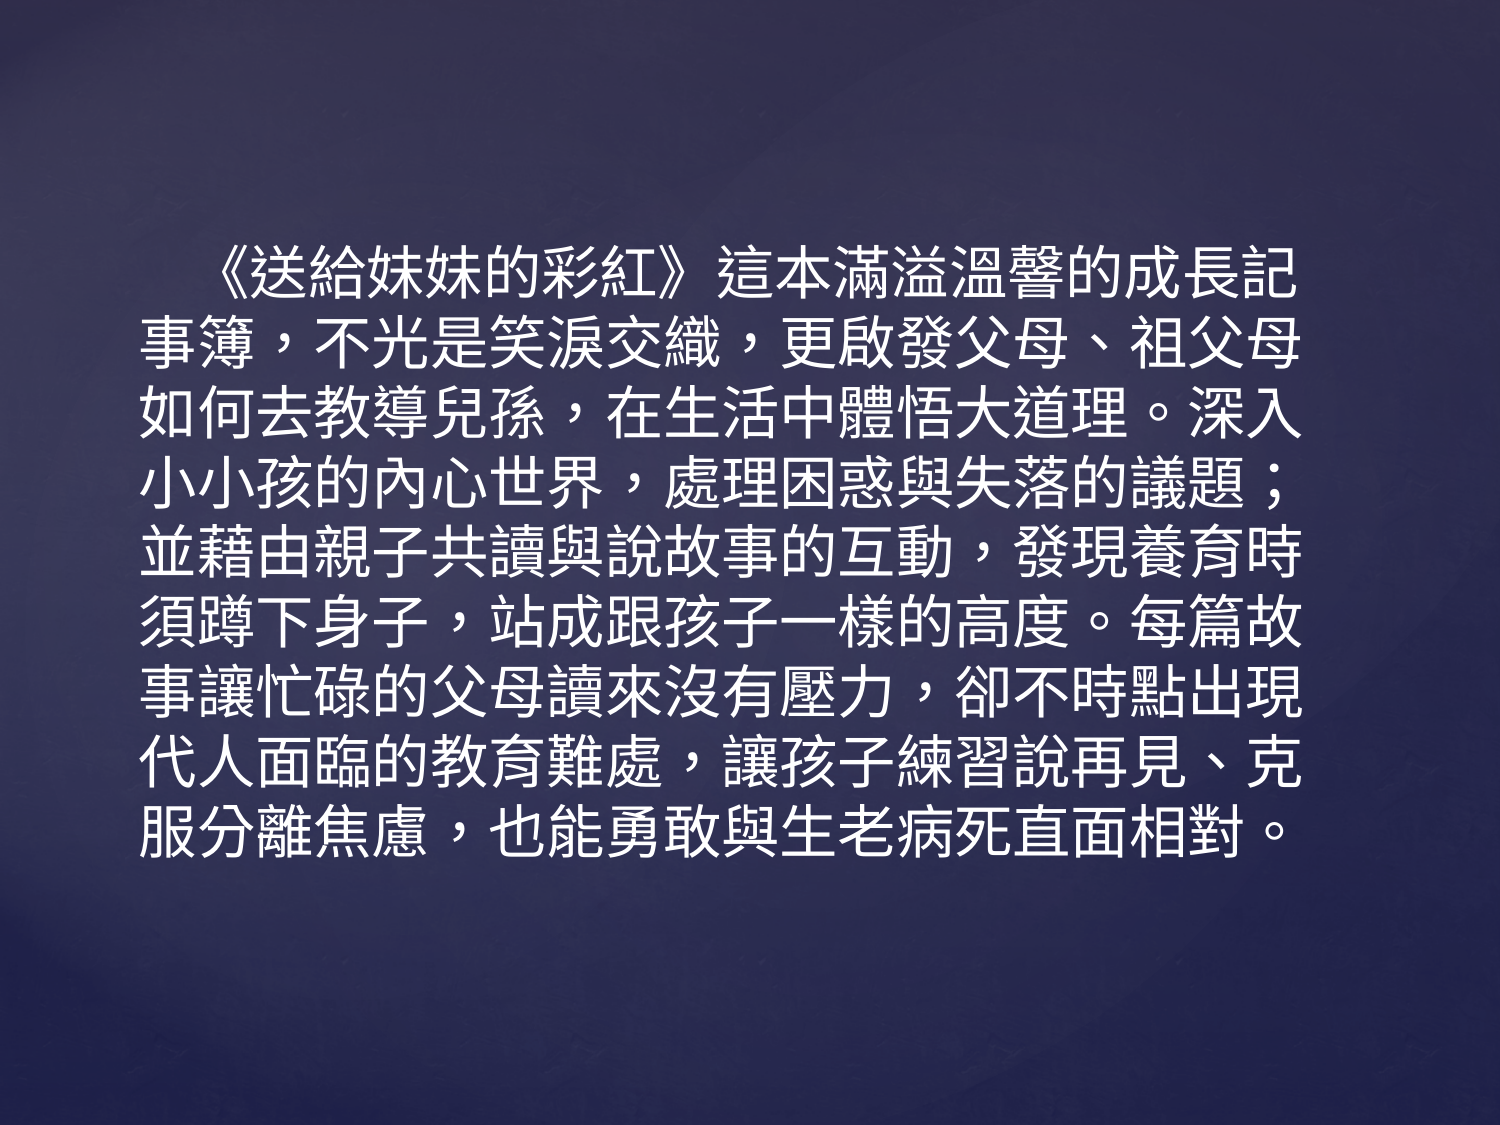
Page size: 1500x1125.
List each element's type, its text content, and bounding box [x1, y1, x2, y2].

list 《送給妹妹的彩紅》這本滿溢溫韾的成長記事簿，不光是笑淚交織，更啟發父母、祖父母如何去教導兒孫，在生活中體悟大道理。深入小小孩的內心世界，處理困惑與失落的議題；並藉由親子共讀與說故事的互動，發現養育時須蹲下身子，站成跟孩子一樣的高度。每篇故事讓忙碌的父母讀來沒有壓力，卻不時點出現代人面臨的教育難處，讓孩子練習說再見、克服分離焦慮，也能勇敢與生老病死直面相對。 [123, 90, 1350, 1012]
